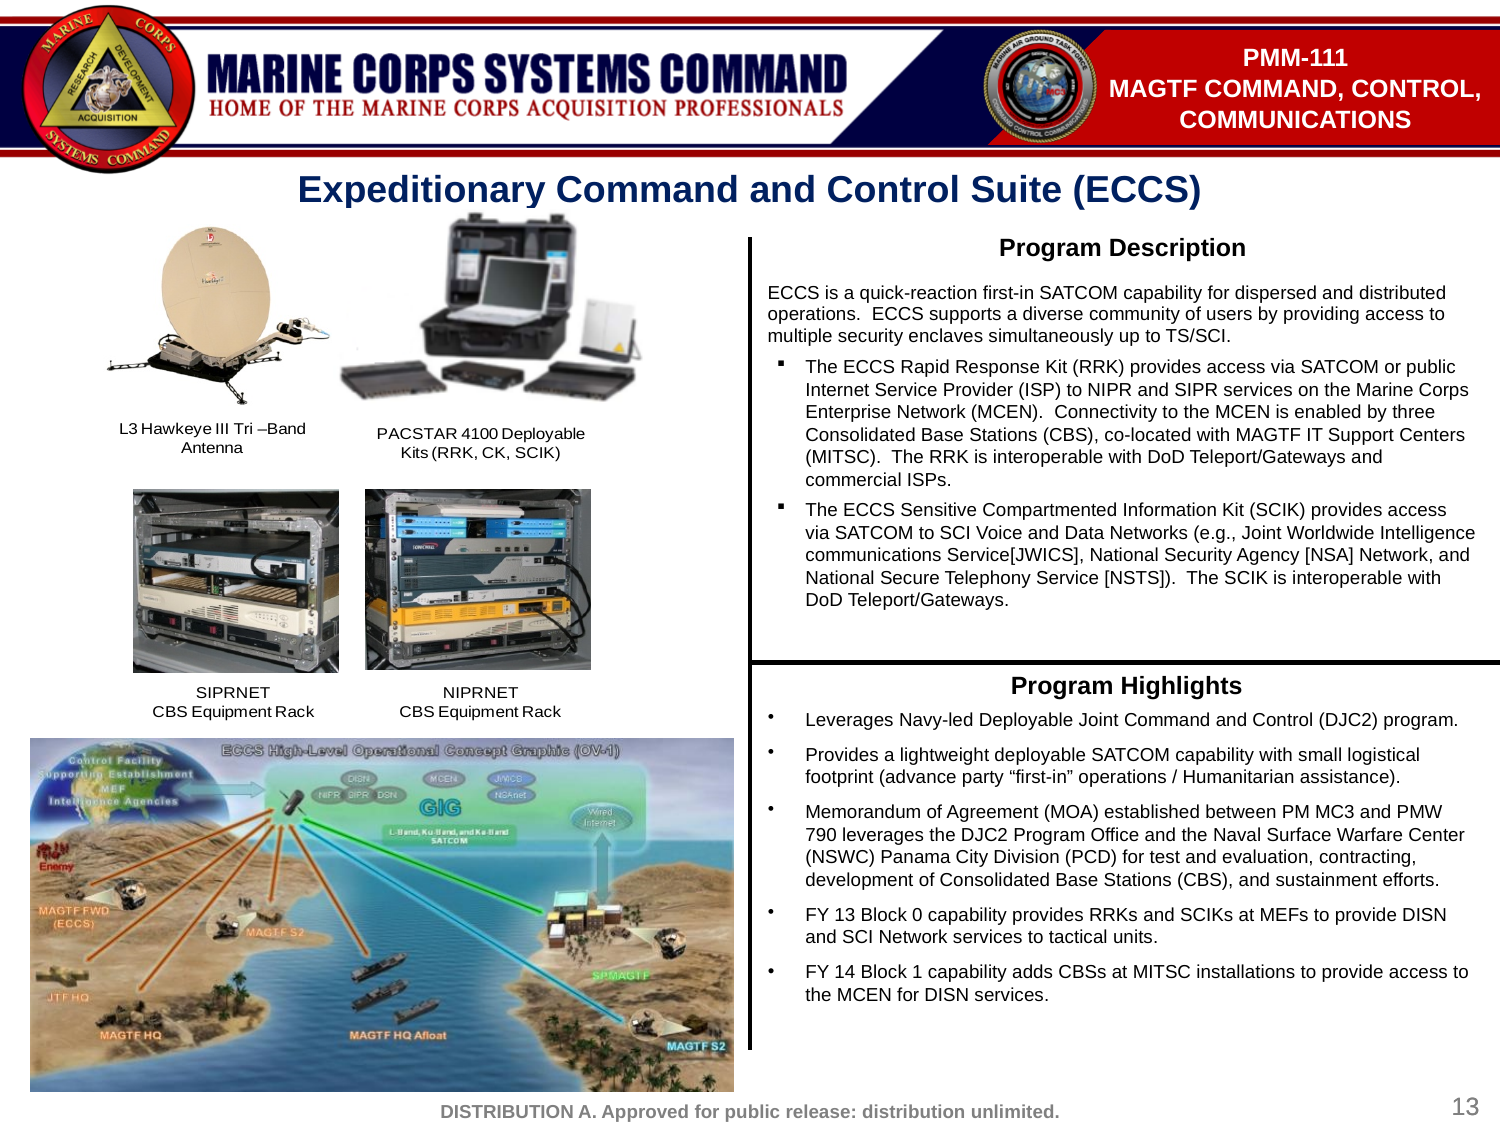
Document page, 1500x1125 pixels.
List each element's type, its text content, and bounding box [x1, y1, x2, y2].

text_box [83, 199, 676, 733]
text_box ECCS is a quick-reaction first-in SATCOM capability for dispersed and distributed operations. ECCS supports a diverse community of users by providing access to multiple security enclaves simultaneously up to TS/SCI. The ECCS Rapid Response Kit (RRK) provides access via SATCOM or public Internet Service Provider (ISP) to NIPR and SIPR services on the Marine Corps Enterprise Network (MCEN). Connectivity to the MCEN is enabled by three Consolidated Base Stations (CBS), co-located with MAGTF IT Support Centers (MITSC). The RRK is interoperable with DoD Teleport/Gateways and commercial ISPs. The ECCS Sensitive Compartmented Information Kit (SCIK) provides access via SATCOM to SCI Voice and Data Networks (e.g., Joint Worldwide Intelligence communications Service[JWICS], National Security Agency [NSA] Network, and National Secure Telephony Service [NSTS]). The SCIK is interoperable with DoD Teleport/Gateways. [752, 275, 1491, 625]
picture [0, 0, 1500, 155]
title Expeditionary Command and Control Suite (ECCS) [0, 155, 1500, 219]
picture [30, 738, 734, 1092]
text_box Leverages Navy-led Deployable Joint Command and Control (DJC2) program. Provides a lightweight deployable SATCOM capability with small logistical footprint (advance party “first-in” operations / Humanitarian assistance). Memorandum of Agreement (MOA) established between PM MC3 and PMW 790 leverages the DJC2 Program Office and the Naval Surface Warfare Center (NSWC) Panama City Division (PCD) for test and evaluation, contracting, development of Consolidated Base Stations (CBS), and sustainment efforts. FY 13 Block 0 capability provides RRKs and SCIKs at MEFs to provide DISN and SCI Network services to tactical units. FY 14 Block 1 capability adds CBSs at MITSC installations to provide access to the MCEN for DISN services. [752, 699, 1491, 1050]
